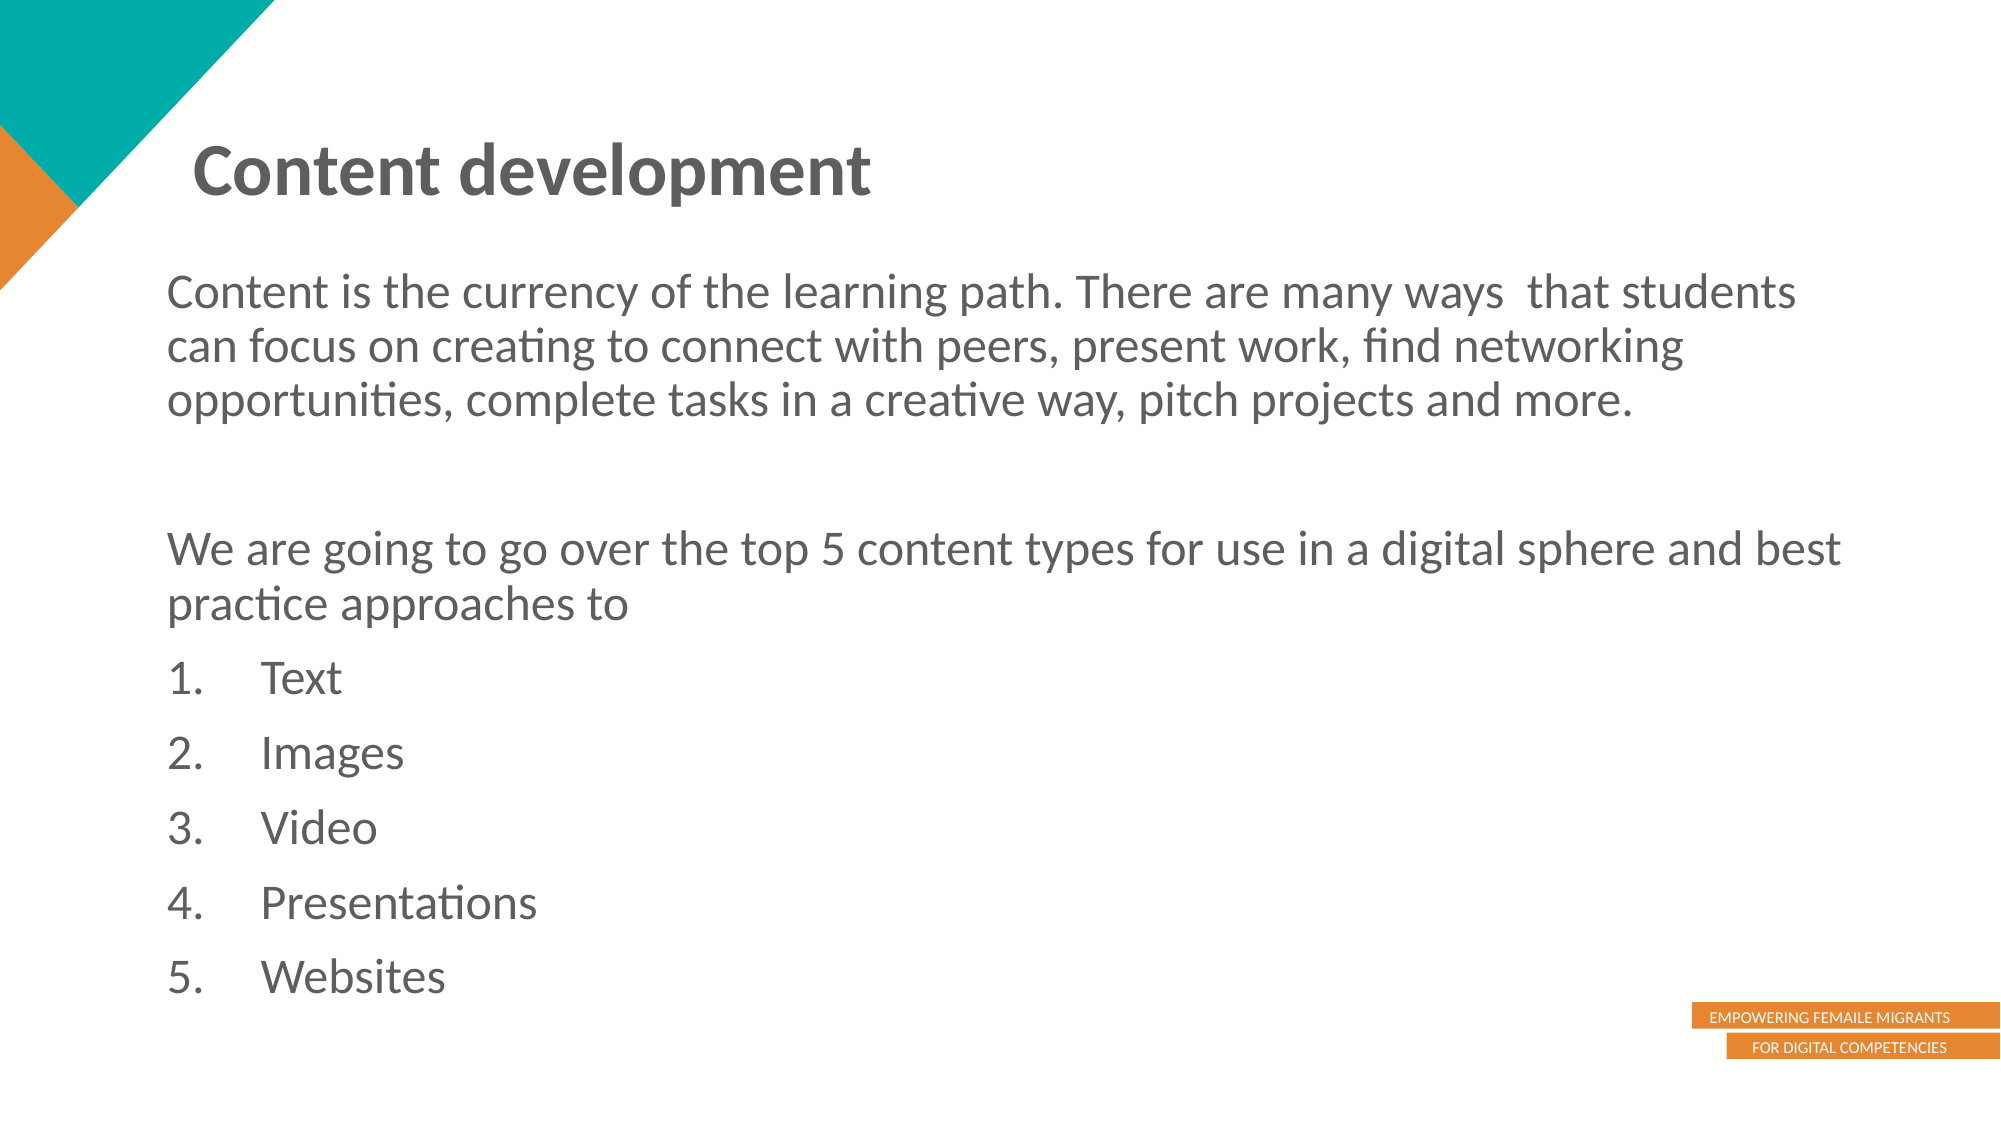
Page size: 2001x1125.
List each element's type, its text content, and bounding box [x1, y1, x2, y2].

list Content is the currency of the learning path. There are many ways that students can focus on creating to connect with peers, present work, find networking opportunities, complete tasks in a creative way, pitch projects and more. We are going to go over the top 5 content types for use in a digital sphere and best practice approaches to Text Images Video Presentations Websites [151, 257, 1889, 913]
list Content development [178, 123, 1918, 280]
